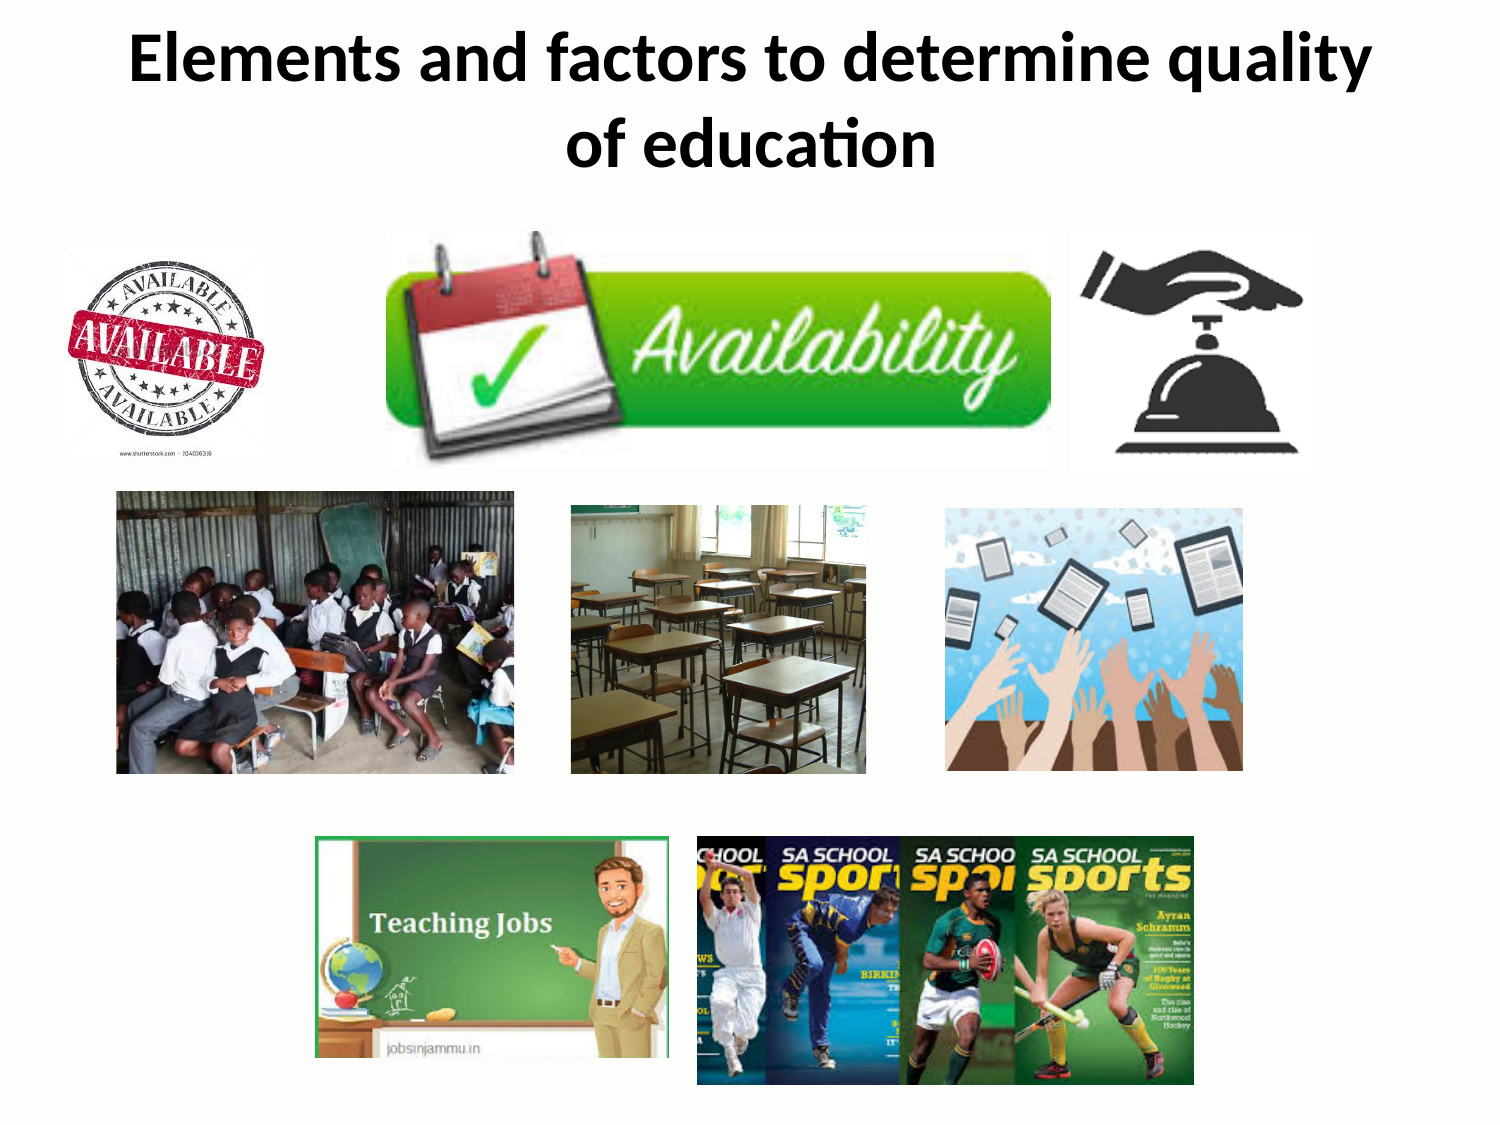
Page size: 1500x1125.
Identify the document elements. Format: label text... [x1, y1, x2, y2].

title Elements and factors to determine quality of education [76, 2, 1427, 190]
picture [945, 508, 1243, 771]
picture [696, 1051, 720, 1059]
picture [696, 835, 1195, 1085]
picture [314, 835, 670, 1059]
picture [1071, 231, 1314, 475]
picture [116, 491, 515, 774]
picture [570, 504, 867, 774]
picture [696, 1037, 707, 1047]
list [385, 231, 1051, 469]
picture [64, 247, 267, 458]
